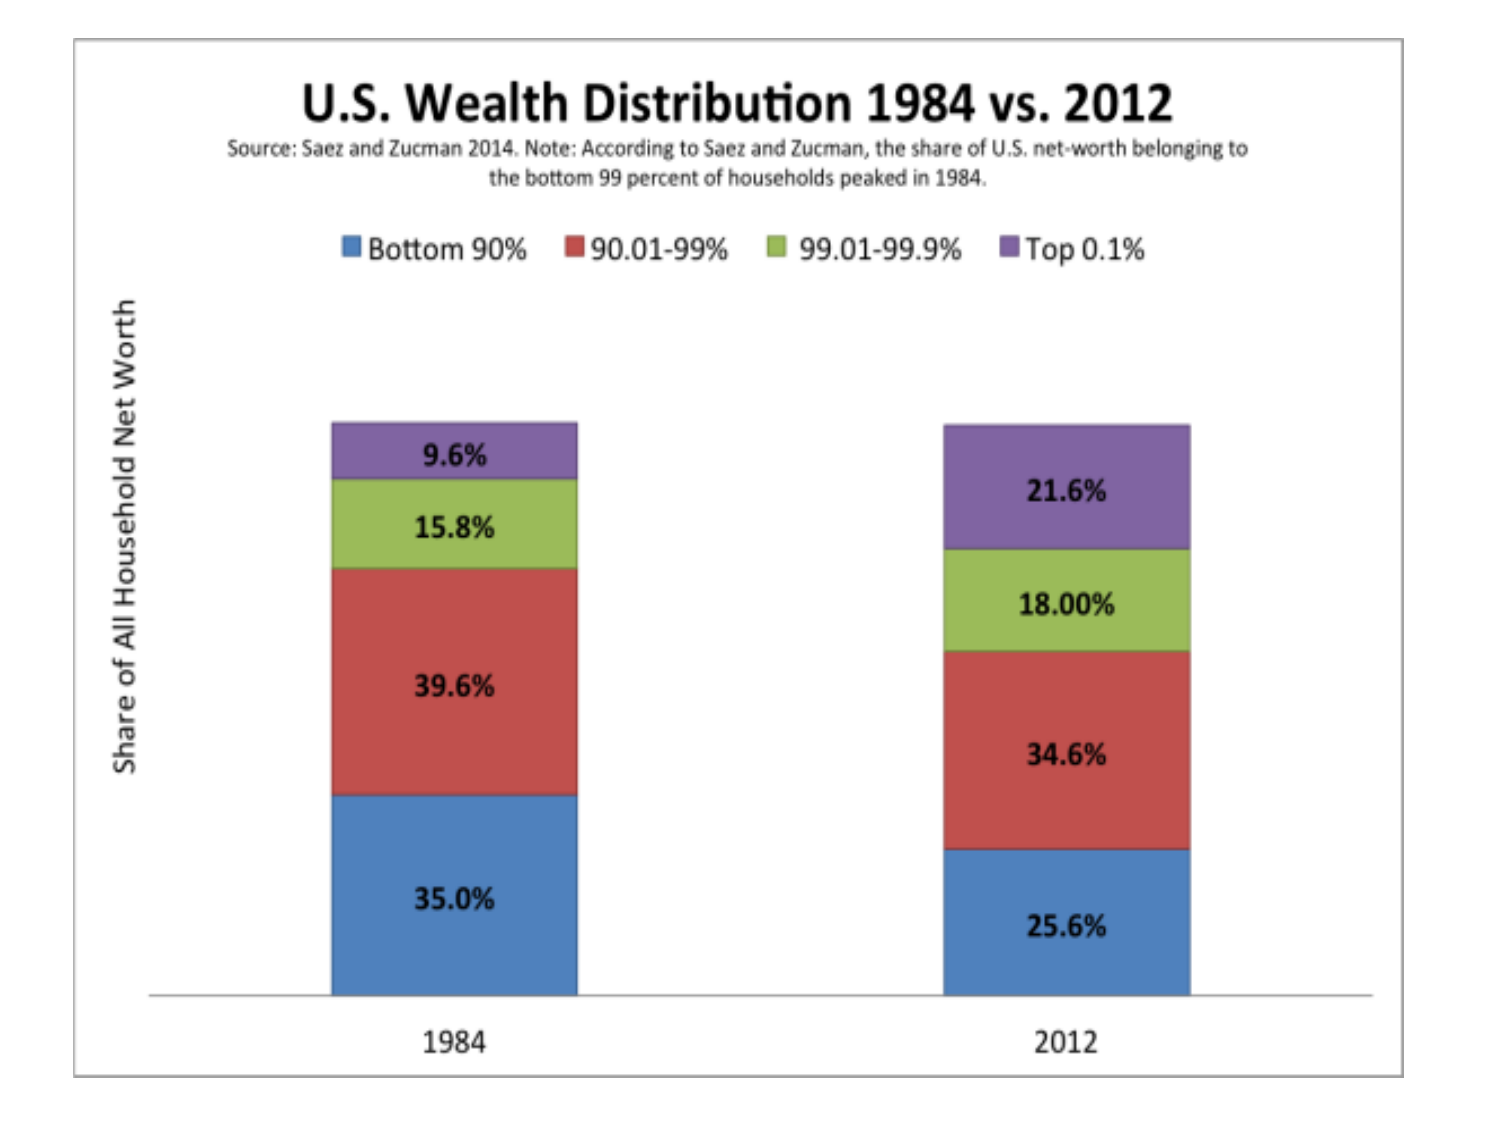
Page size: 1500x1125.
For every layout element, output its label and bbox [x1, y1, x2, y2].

list [0, 38, 1500, 1078]
